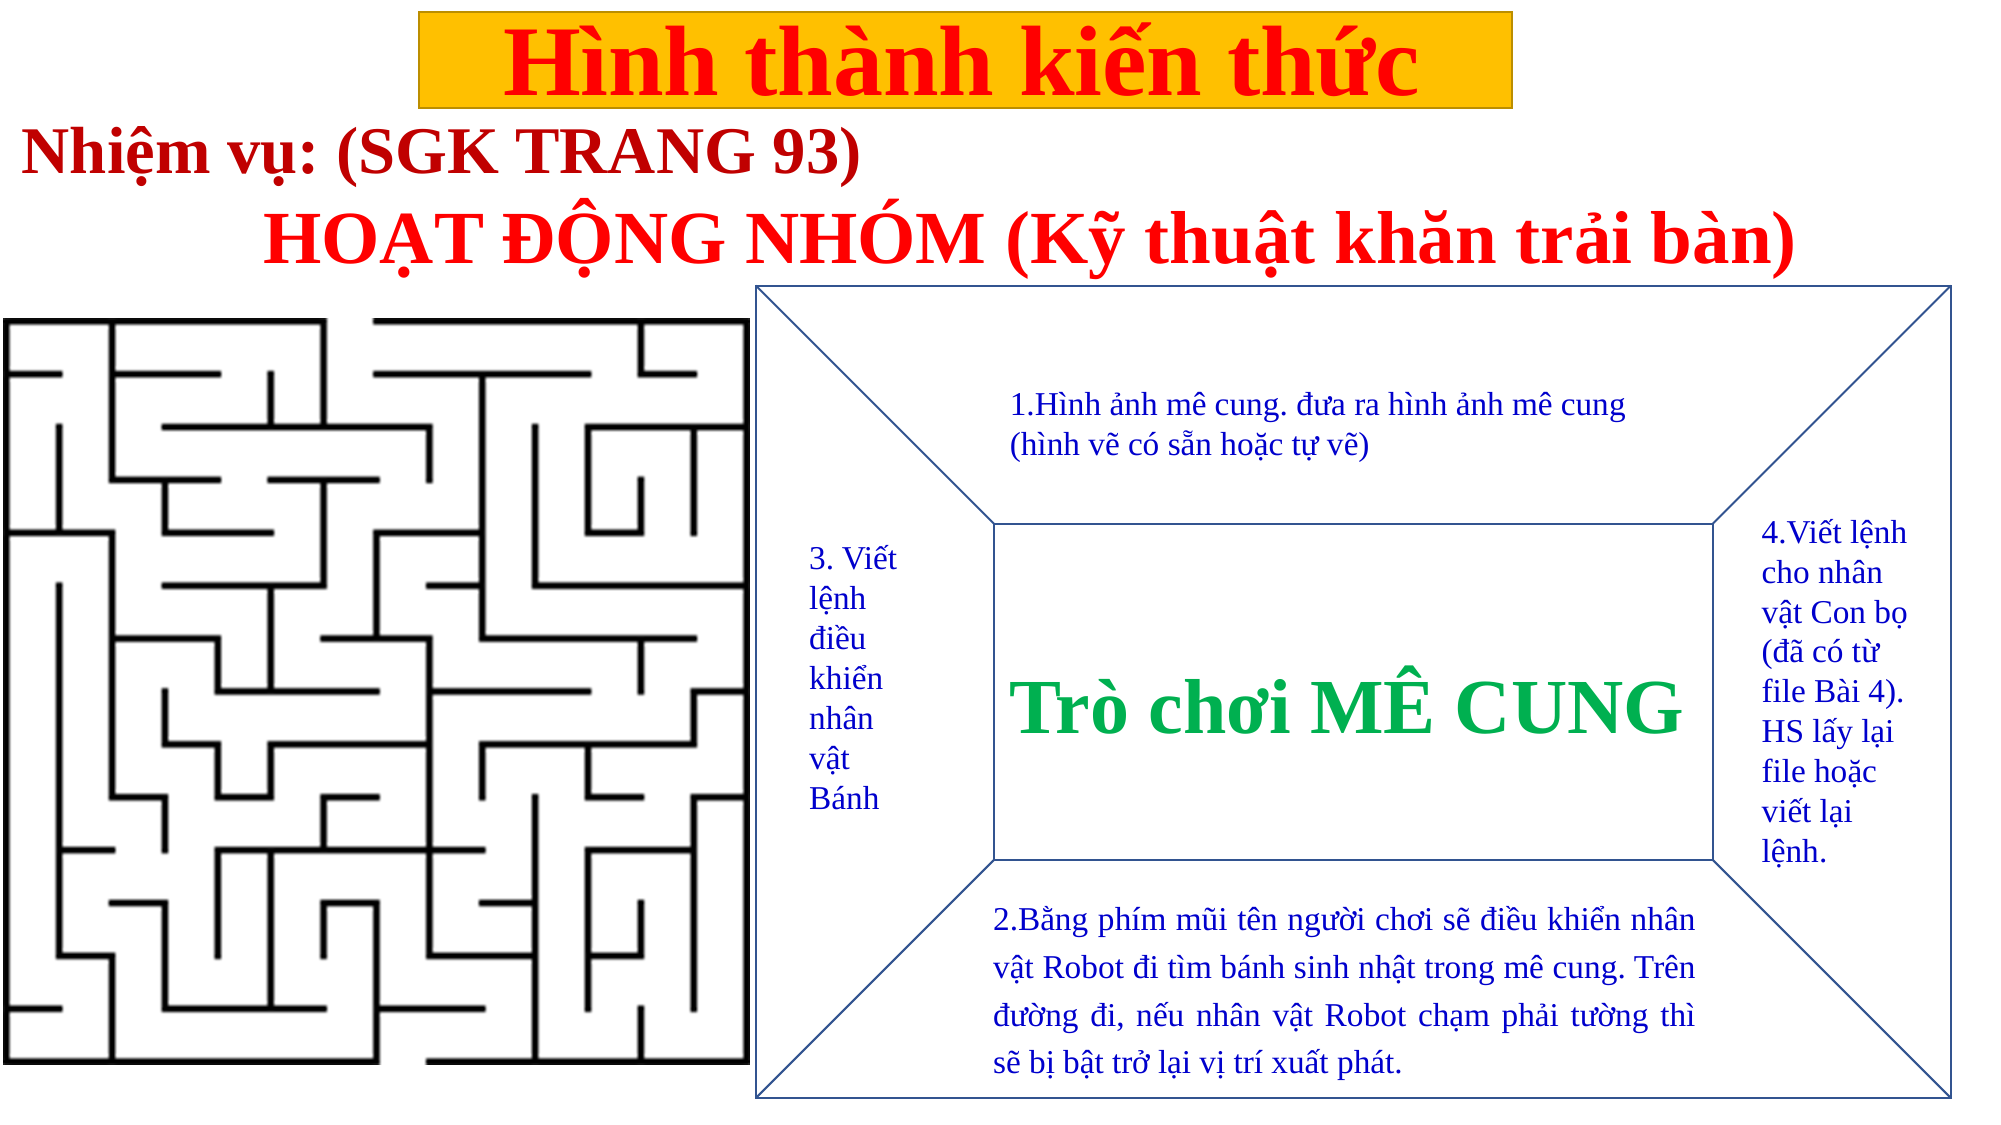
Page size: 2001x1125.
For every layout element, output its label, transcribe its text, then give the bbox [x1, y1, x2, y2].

text_box [418, 11, 488, 109]
text_box 2.Bằng phím mũi tên người chơi sẽ điều khiển nhân vật Robot đi tìm bánh sinh nhật trong mê cung. Trên đường đi, nếu nhân vật Robot chạm phải tường thì sẽ bị bật trở lại vị trí xuất phát. [978, 881, 1712, 1088]
text_box 4.Viết lệnh cho nhân vật Con bọ (đã có từ file Bài 4). HS lấy lại file hoặc viết lại lệnh. [1746, 502, 1941, 877]
text_box 3. Viết lệnh điều khiển nhân vật Bánh [794, 529, 928, 824]
picture [3, 318, 750, 1065]
text_box Trò chơi MÊ CUNG [995, 648, 1712, 757]
text_box Hình thành kiến thức [488, 0, 1512, 123]
text_box Nhiệm vụ: (SGK TRANG 93) [7, 99, 879, 194]
text_box [755, 284, 1952, 1099]
text_box HOẠT ĐỘNG NHÓM (Kỹ thuật khăn trải bàn) [137, 180, 1924, 376]
text_box 1.Hình ảnh mê cung. đưa ra hình ảnh mê cung (hình vẽ có sẵn hoặc tự vẽ) [995, 374, 1696, 470]
